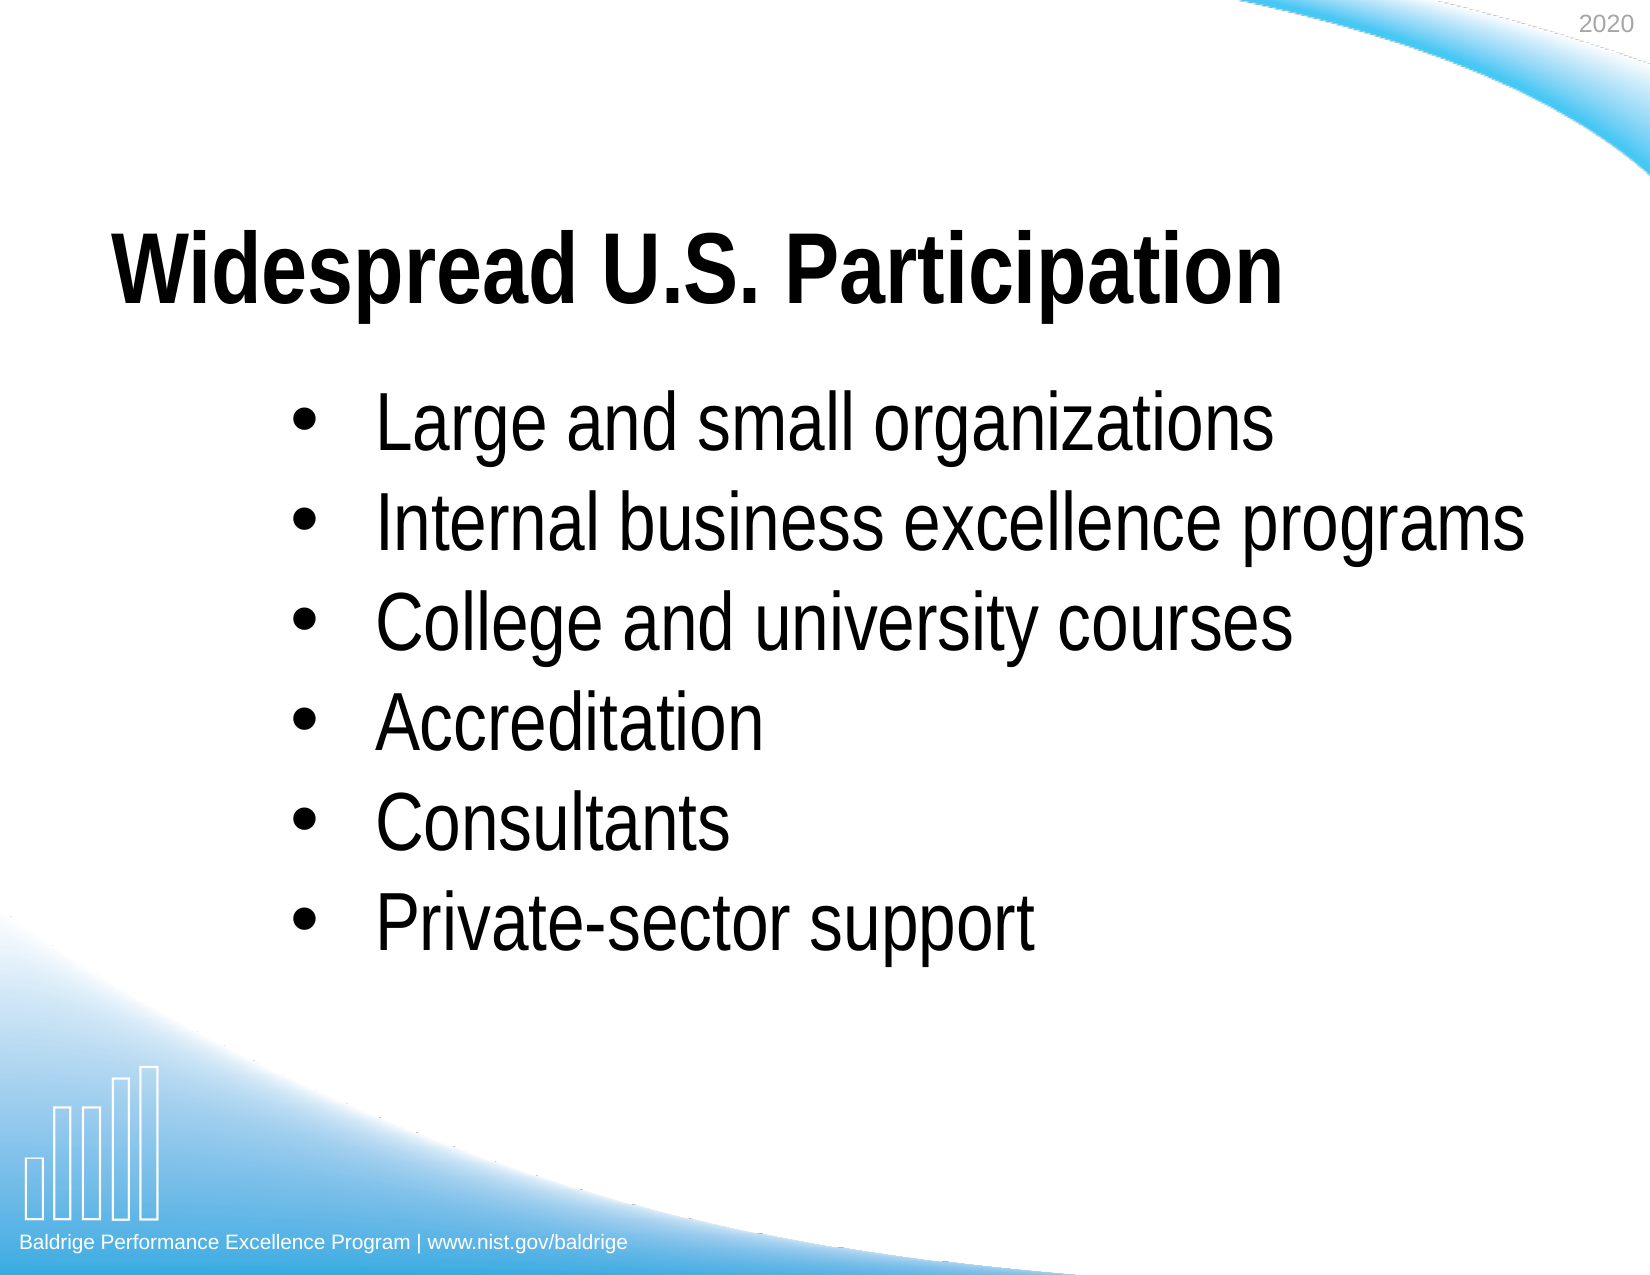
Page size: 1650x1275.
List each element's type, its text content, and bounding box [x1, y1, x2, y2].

title Widespread U.S. Participation [96, 160, 1563, 367]
list Large and small organizations Internal business excellence programs College and university courses Accreditation Consultants Private-sector support [275, 380, 1568, 1133]
